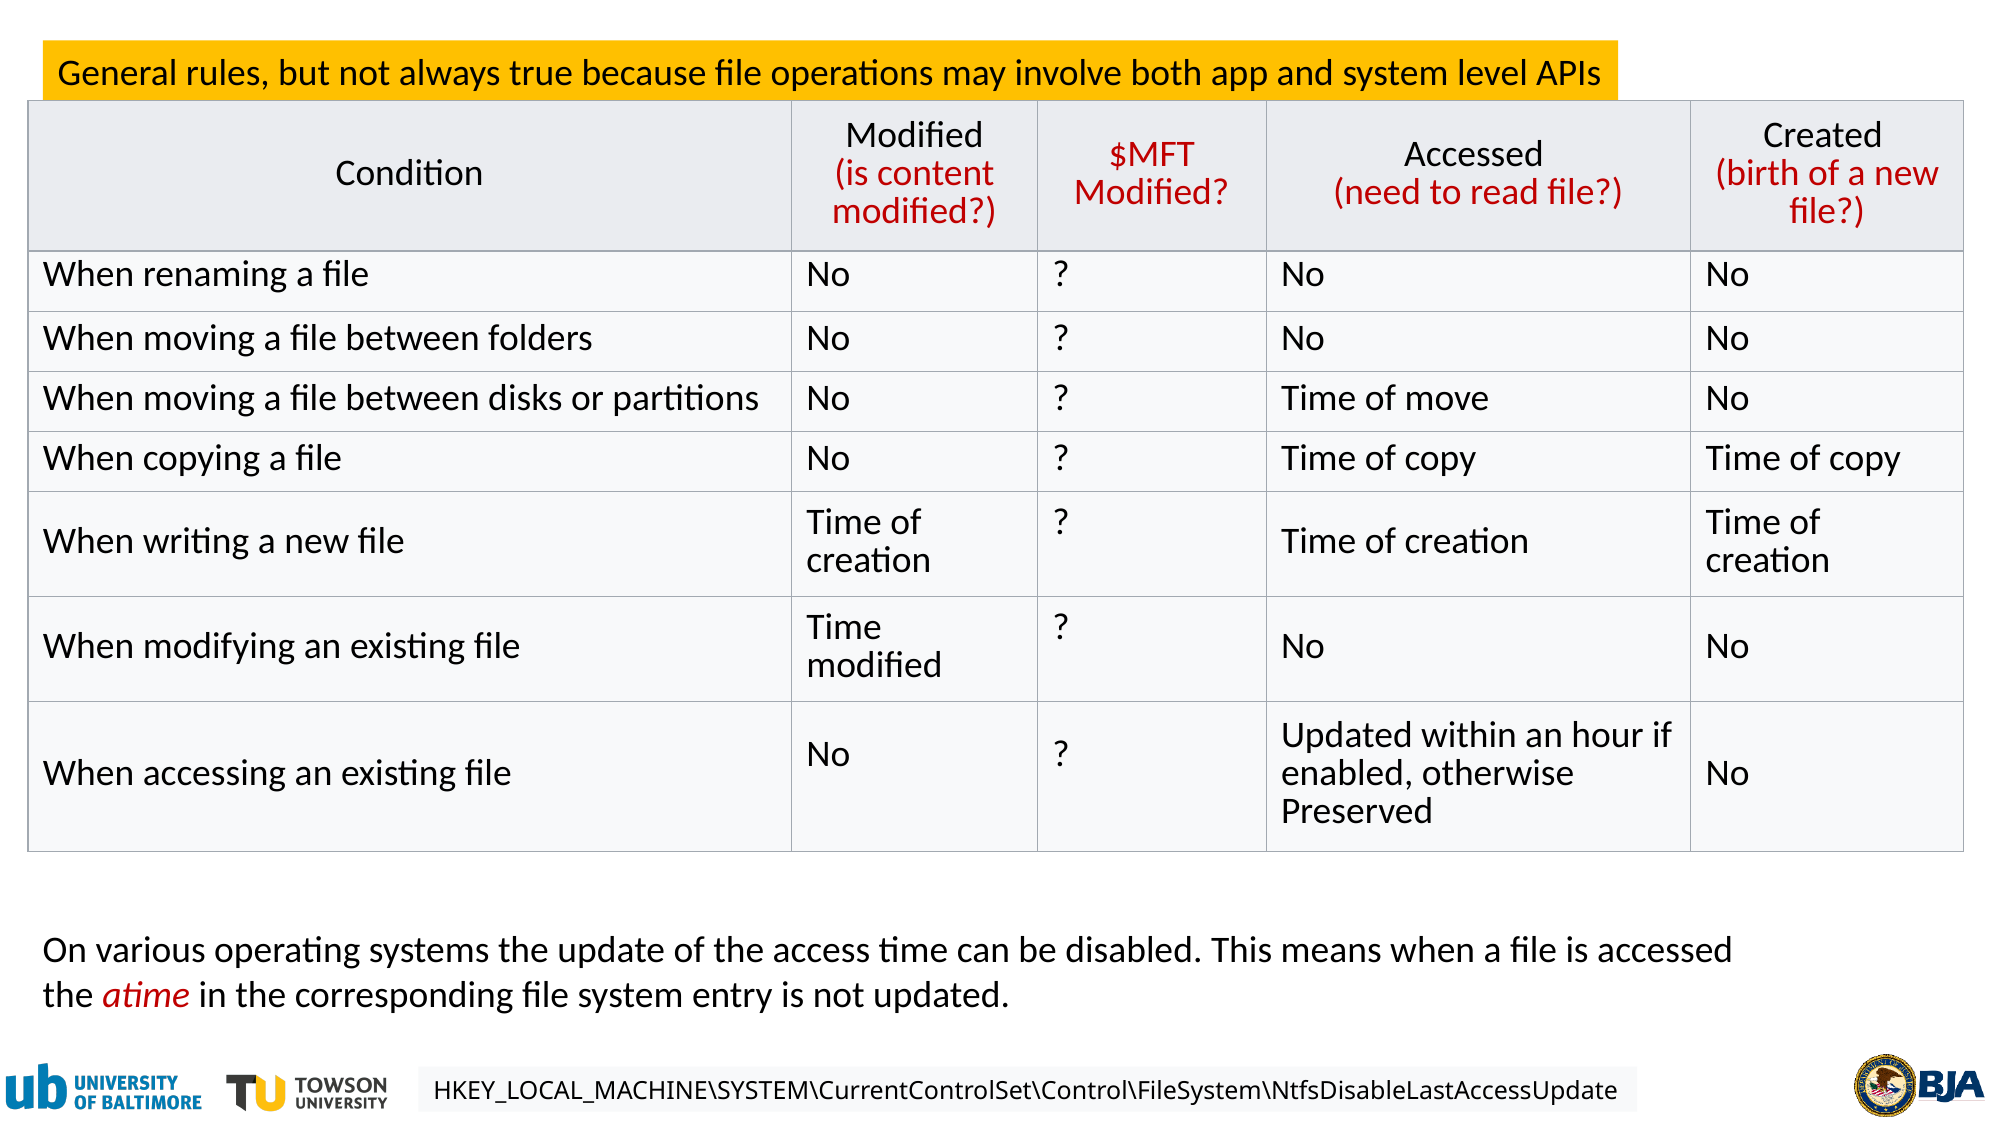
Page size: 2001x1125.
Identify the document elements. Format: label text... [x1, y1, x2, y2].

table_cell Updated within an hour if enabled, otherwise Preserved [1267, 702, 1690, 851]
table_cell No [1691, 702, 1963, 851]
table_cell No [1691, 597, 1963, 701]
table_cell ? [1038, 597, 1266, 701]
picture [1854, 1054, 1986, 1117]
table_cell Time of creation [792, 492, 1037, 596]
table_cell Time of copy [1691, 432, 1963, 491]
table_cell No [1267, 252, 1690, 311]
table_cell Time modified [792, 597, 1037, 701]
table_cell No [792, 252, 1037, 311]
table_cell ? [1038, 432, 1266, 491]
table_cell No [792, 432, 1037, 491]
table_cell Time of creation [1267, 492, 1690, 596]
text_box General rules, but not always true because file operations may involve both app and system level APIs [42, 40, 1619, 100]
table_cell ? [1038, 312, 1266, 371]
table_cell When renaming a file [29, 252, 791, 311]
table_cell ? [1038, 492, 1266, 596]
table_cell When accessing an existing file [29, 702, 791, 851]
table_header Accessed (need to read file?) [1267, 101, 1690, 250]
picture [0, 1031, 407, 1125]
table_cell ? [1038, 372, 1266, 431]
table_cell ? [1038, 252, 1266, 311]
table_cell No [1267, 597, 1690, 701]
table_cell When moving a file between folders [29, 312, 791, 371]
table_header Created (birth of a new file?) [1691, 101, 1963, 250]
table_cell No [1691, 312, 1963, 371]
table_cell ? [1038, 702, 1266, 851]
table_cell When copying a file [29, 432, 791, 491]
table_cell No [792, 312, 1037, 371]
table_cell No [792, 372, 1037, 431]
table_cell Time of copy [1267, 432, 1690, 491]
table_cell When modifying an existing file [29, 597, 791, 701]
table_cell No [1691, 372, 1963, 431]
table_cell When writing a new file [29, 492, 791, 596]
text_box HKEY_LOCAL_MACHINE\SYSTEM\CurrentControlSet\Control\FileSystem\NtfsDisableLastAccessUpdate [418, 1066, 1638, 1112]
table_cell No [792, 702, 1037, 851]
table_cell When moving a file between disks or partitions [29, 372, 791, 431]
table_header Modified (is content modified?) [792, 101, 1037, 250]
table_cell No [1691, 252, 1963, 311]
table_cell Time of move [1267, 372, 1690, 431]
table_cell Time of creation [1691, 492, 1963, 596]
table_header Condition [29, 101, 791, 250]
table_header $MFT Modified? [1038, 101, 1266, 250]
text_box On various operating systems the update of the access time can be disabled. This means when a file is accessed the atime in the corresponding file system entry is not updated. [27, 918, 1752, 1023]
table_cell No [1267, 312, 1690, 371]
